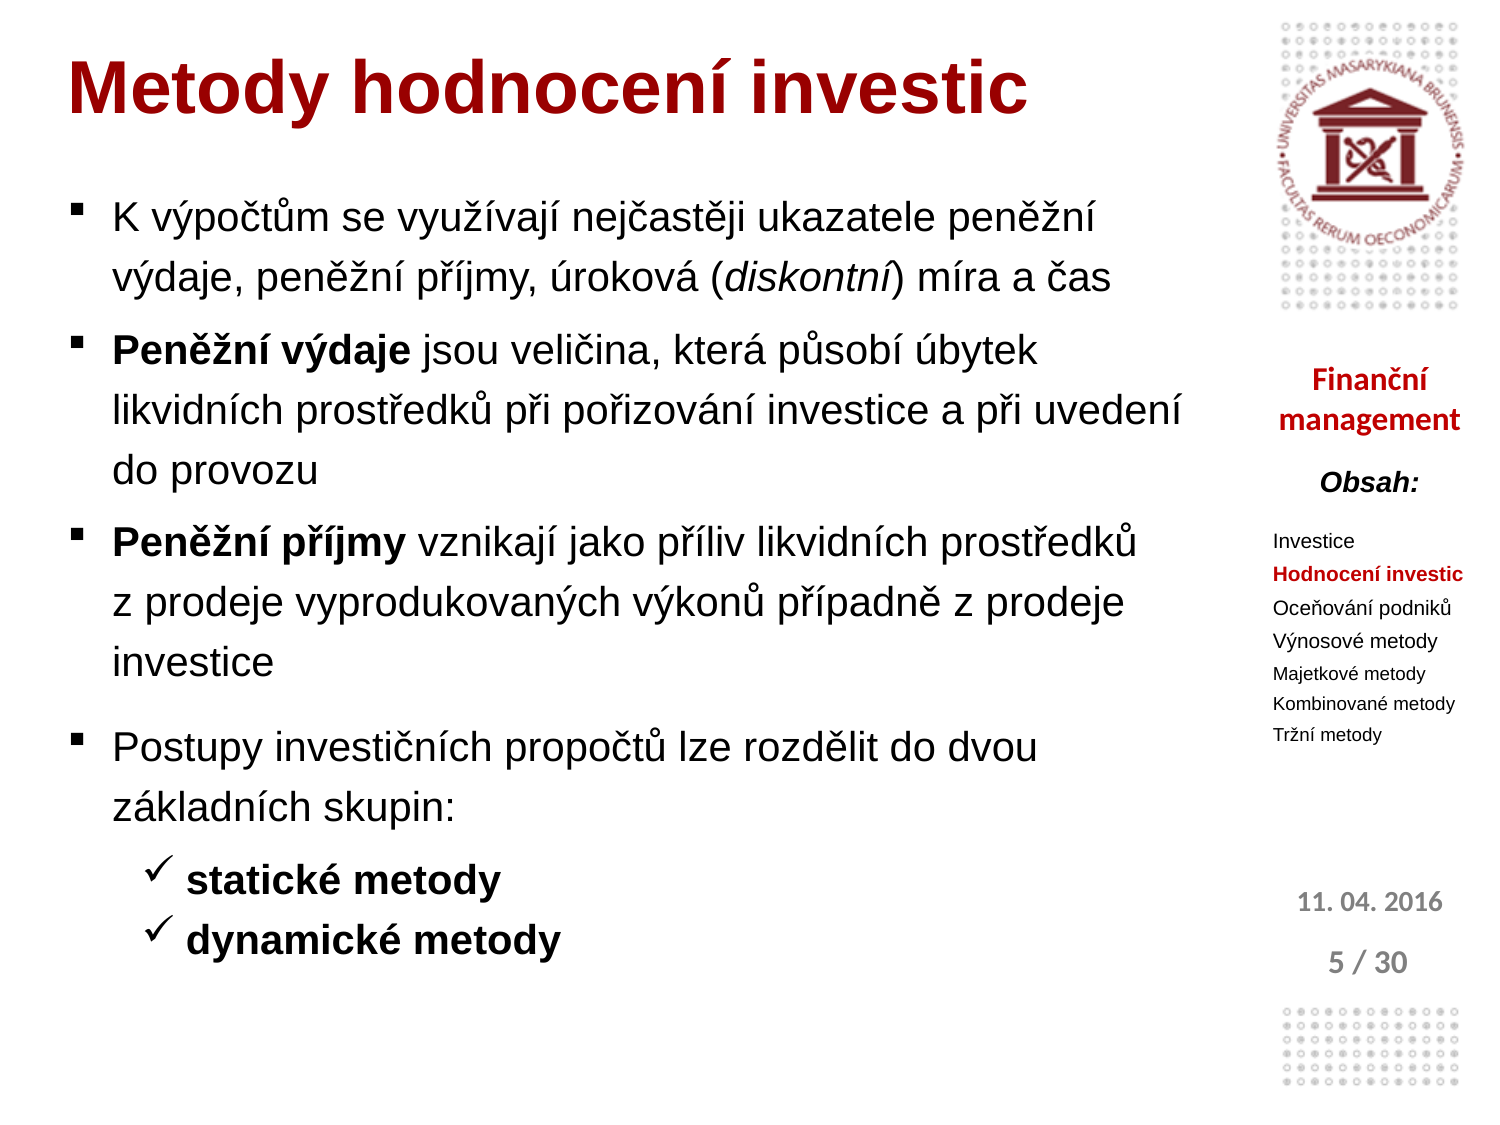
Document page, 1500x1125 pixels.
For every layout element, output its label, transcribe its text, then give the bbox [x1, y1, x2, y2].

text_box Metody hodnocení investic [53, 30, 1223, 145]
picture [1242, 3, 1498, 340]
text_box 11. 04. 2016 [1242, 874, 1498, 925]
text_box 5 / 30 [1240, 932, 1496, 988]
text_box K výpočtům se využívají nejčastěji ukazatele peněžní výdaje, peněžní příjmy, úroková (diskontní) míra a čas Peněžní výdaje jsou veličina, která působí úbytek likvidních prostředků při pořizování investice a při uvedení do provozu Peněžní příjmy vznikají jako příliv likvidních prostředků z prodeje vyprodukovaných výkonů případně z prodeje investice Postupy investičních propočtů lze rozdělit do dvou základních skupin: statické metody dynamické metody [53, 172, 1223, 1071]
picture [1257, 975, 1482, 1114]
text_box Finanční management [1242, 349, 1498, 445]
text_box Obsah: Investice Hodnocení investic Oceňování podniků Výnosové metody Majetkové metody Kombinované metody Tržní metody [1258, 456, 1482, 858]
